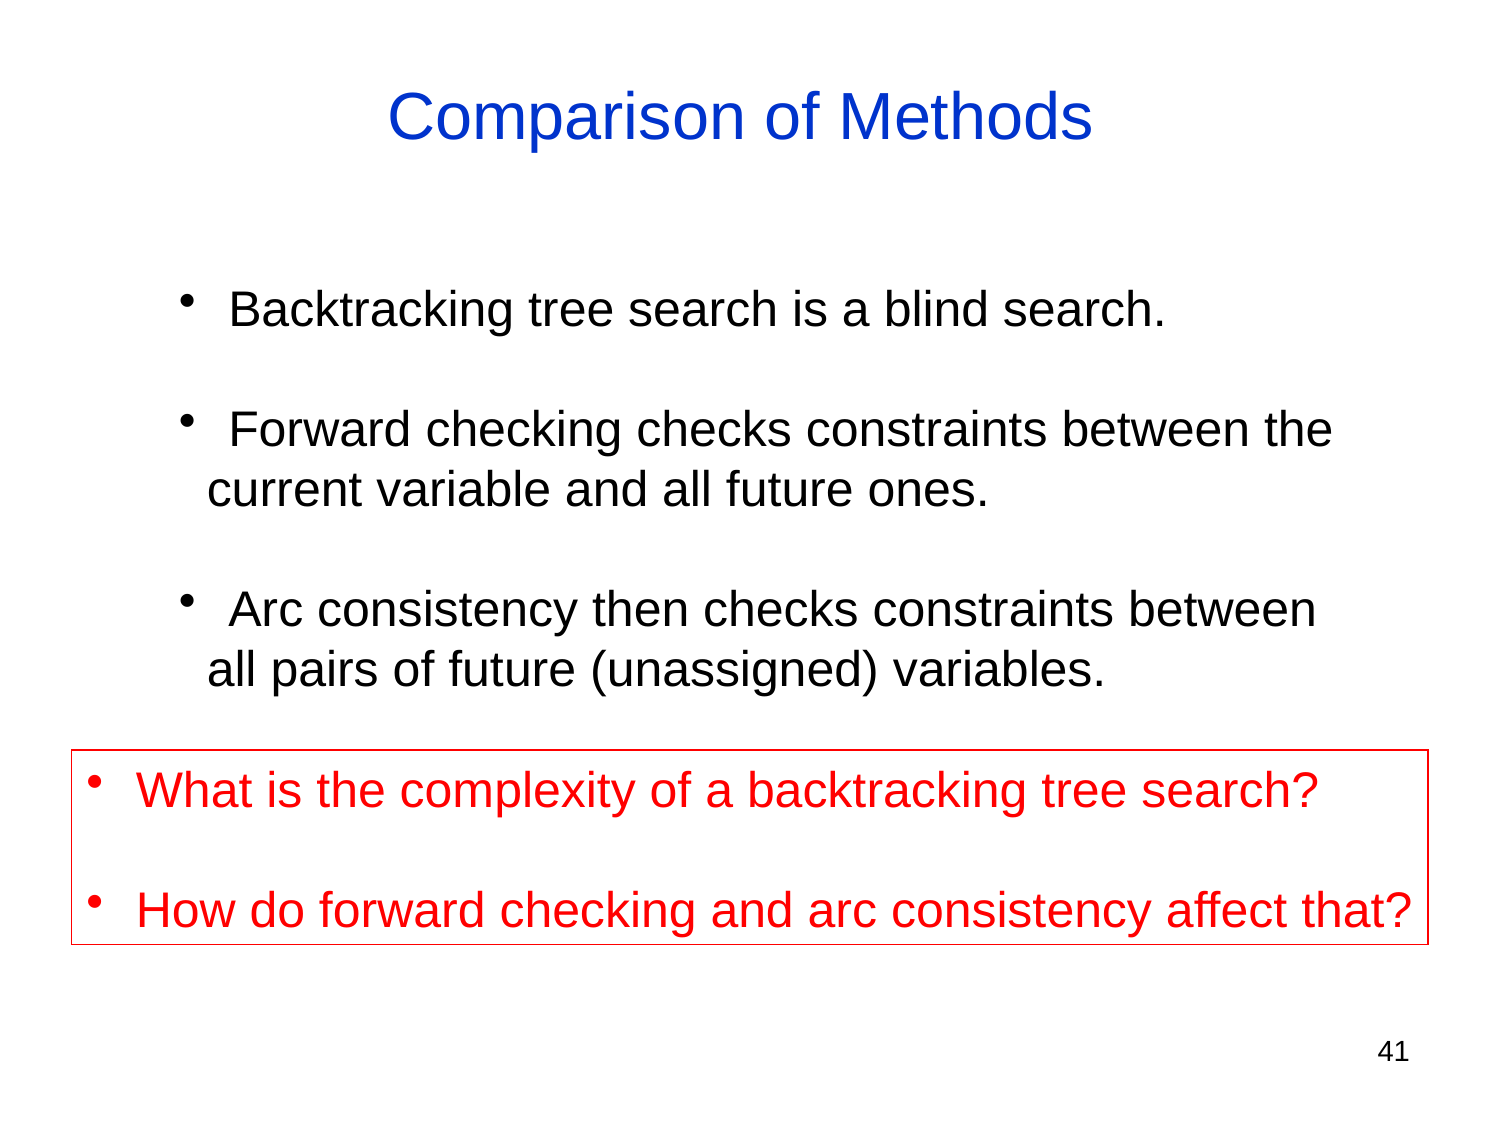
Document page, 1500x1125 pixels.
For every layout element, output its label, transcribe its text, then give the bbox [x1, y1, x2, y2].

text_box Backtracking tree search is a blind search. Forward checking checks constraints between the current variable and all future ones. Arc consistency then checks constraints between all pairs of future (unassigned) variables. [164, 268, 1349, 704]
text_box What is the complexity of a backtracking tree search? How do forward checking and arc consistency affect that? [71, 749, 1429, 945]
text_box Comparison of Methods [372, 65, 1110, 160]
slide_number 41 [1074, 1024, 1426, 1103]
